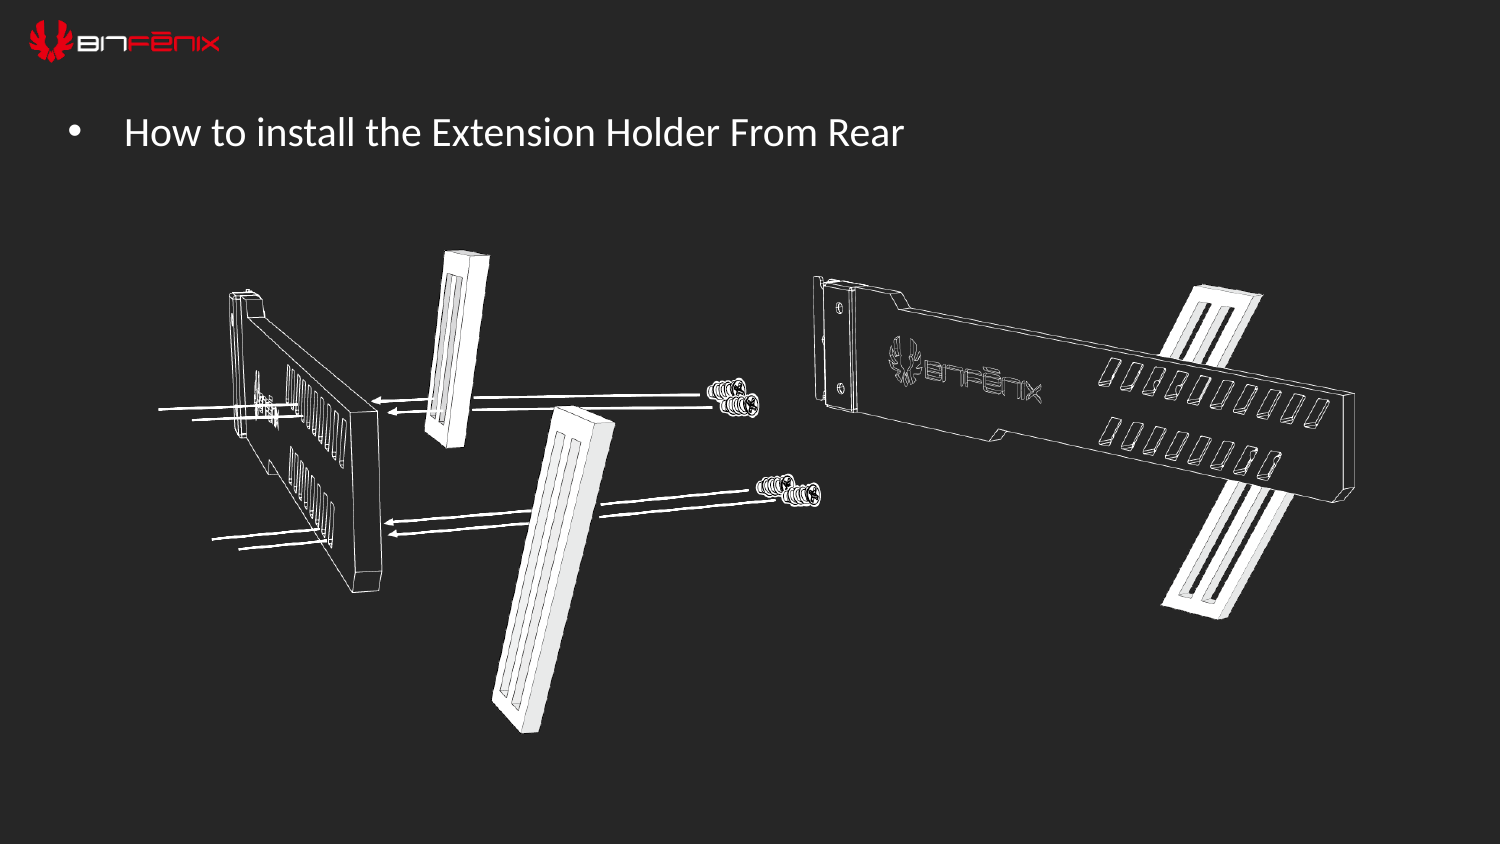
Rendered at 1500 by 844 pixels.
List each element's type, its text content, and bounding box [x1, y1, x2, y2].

text_box How to install the Extension Holder From Rear [53, 97, 1046, 163]
picture [123, 201, 1387, 769]
picture [29, 19, 219, 64]
